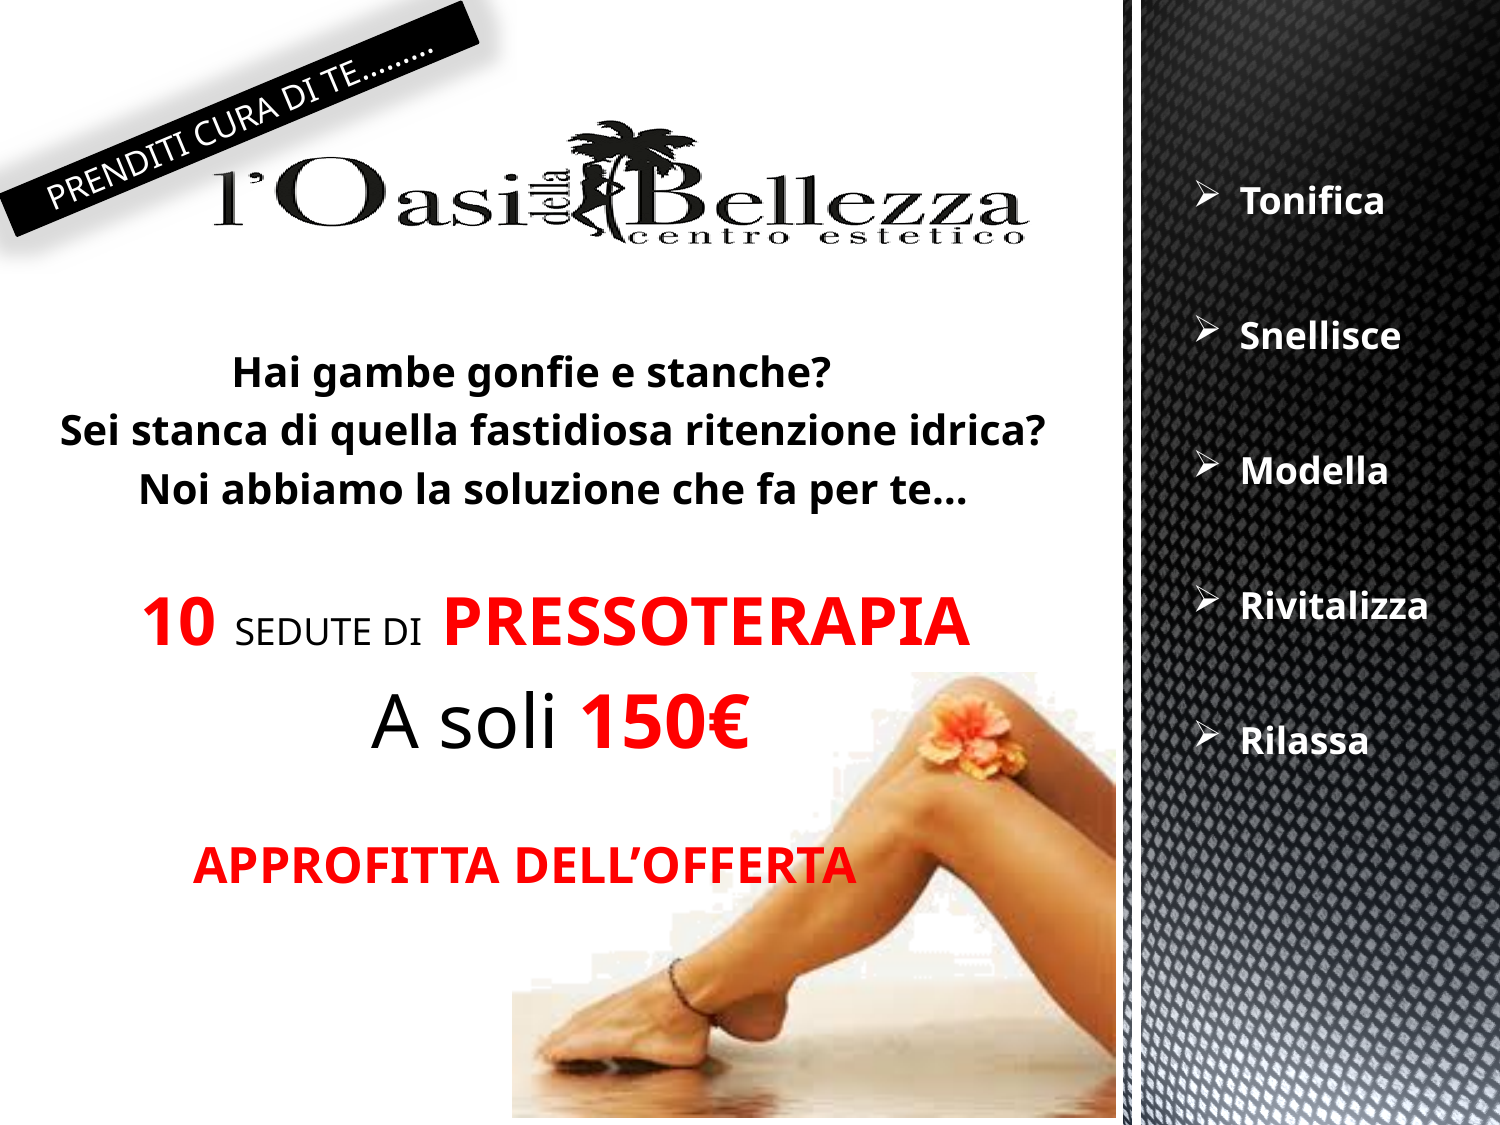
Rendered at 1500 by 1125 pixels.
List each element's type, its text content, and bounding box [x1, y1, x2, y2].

text_box PRENDITI CURA DI TE……… [0, 0, 480, 237]
picture [511, 672, 1116, 1118]
picture [1123, 0, 1500, 1125]
text_box Tonifica Snellisce Modella Rivitalizza Rilassa [1177, 169, 1500, 769]
subtitle Hai gambe gonfie e stanche? Sei stanca di quella fastidiosa ritenzione idrica? Noi abbiamo la soluzione che fa per te… 10 SEDUTE DI PRESSOTERAPIA A soli 150€ APPROFITTA DELL’OFFERTA [0, 338, 1081, 953]
picture [194, 113, 1046, 251]
